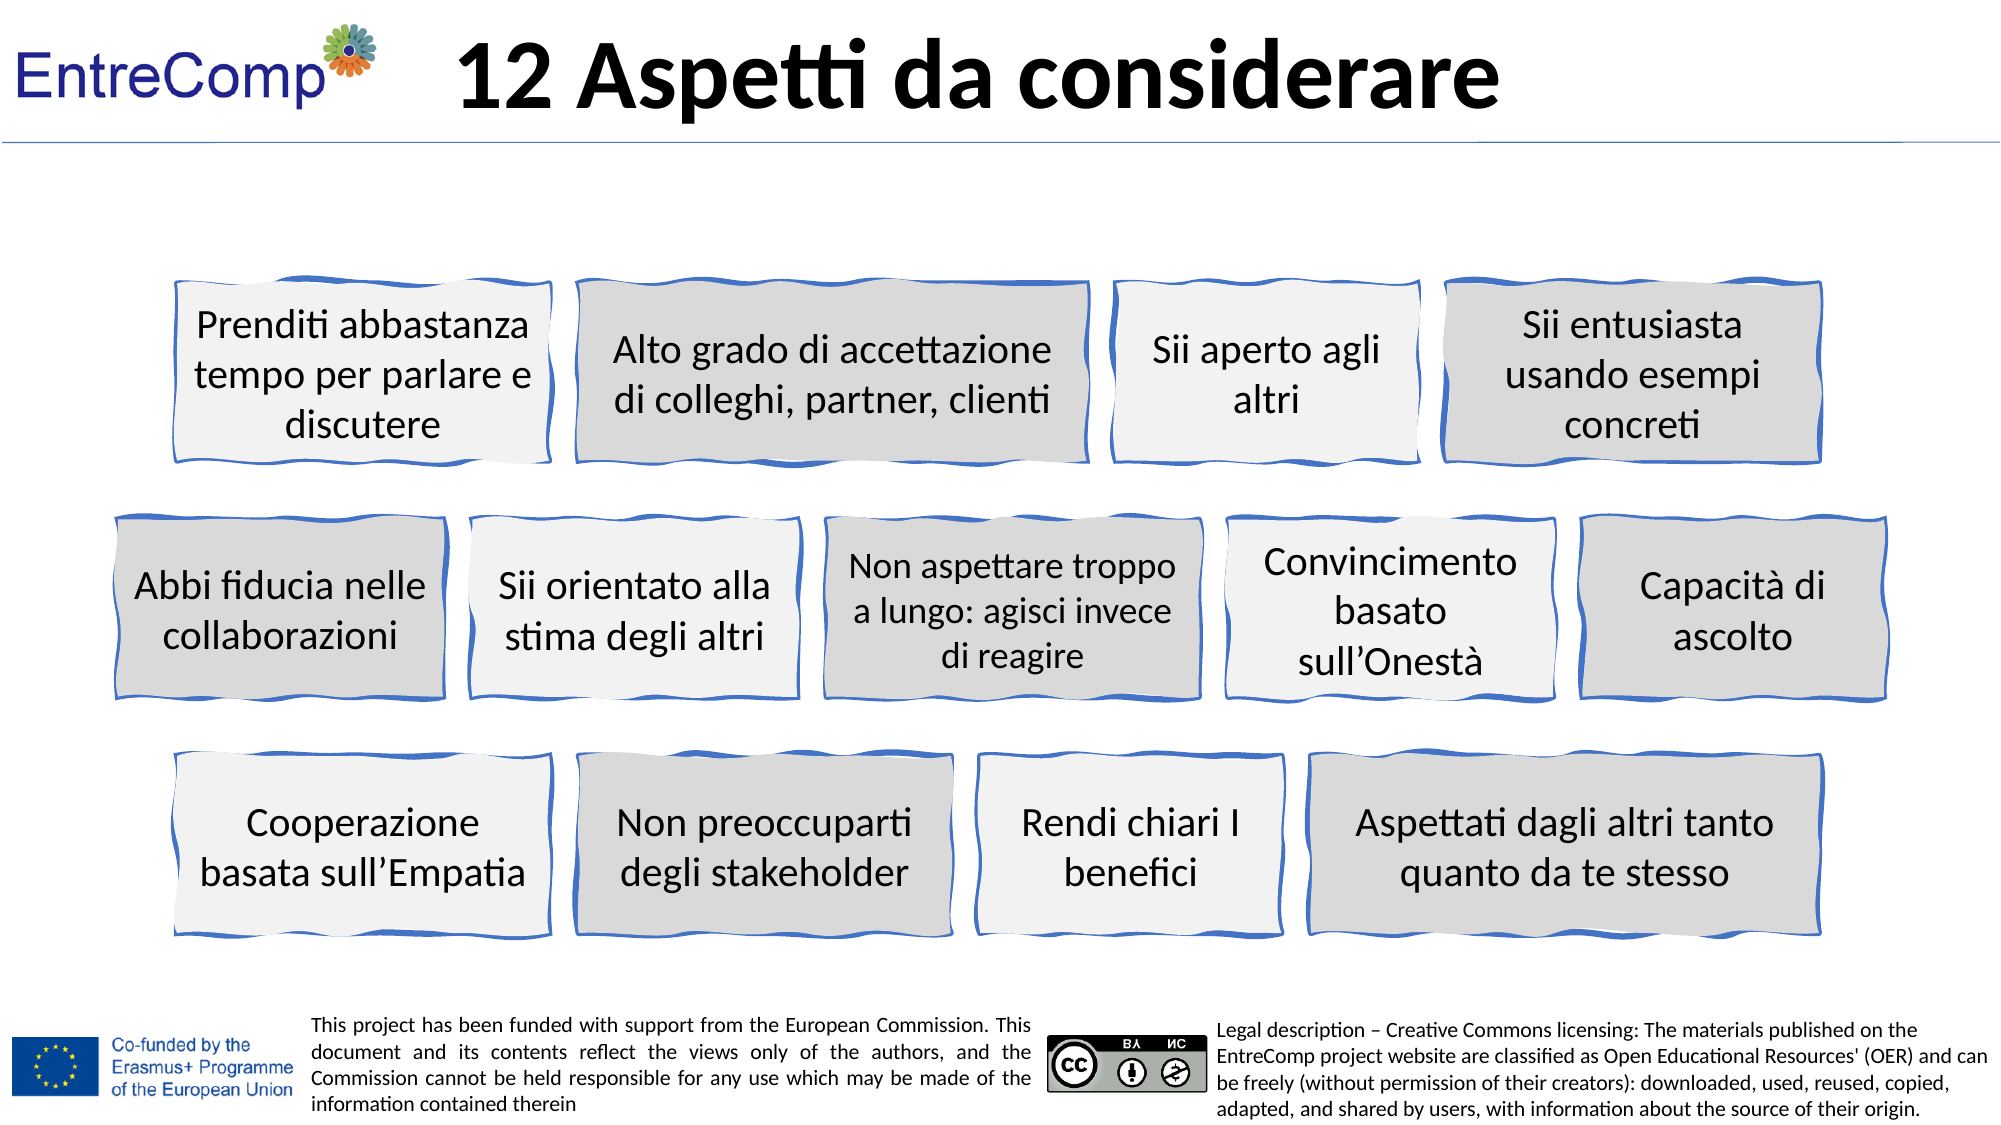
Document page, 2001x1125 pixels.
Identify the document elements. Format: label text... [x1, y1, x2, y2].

picture [1047, 1035, 1208, 1093]
picture [11, 1033, 300, 1100]
text_box 12 Aspetti da considerare [438, 1, 1966, 137]
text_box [118, 283, 1884, 933]
picture [11, 18, 381, 122]
text_box This project has been funded with support from the European Commission. This document and its contents reflect the views only of the authors, and the Commission cannot be held responsible for any use which may be made of the information contained therein​ [296, 1003, 1048, 1124]
text_box Legal description – Creative Commons licensing: The materials published on the EntreComp project website are classified as Open Educational Resources' (OER) and can be freely (without permission of their creators): downloaded, used, reused, copied, adapted, and shared by users, with information about the source of their origin. [1201, 1008, 2000, 1125]
